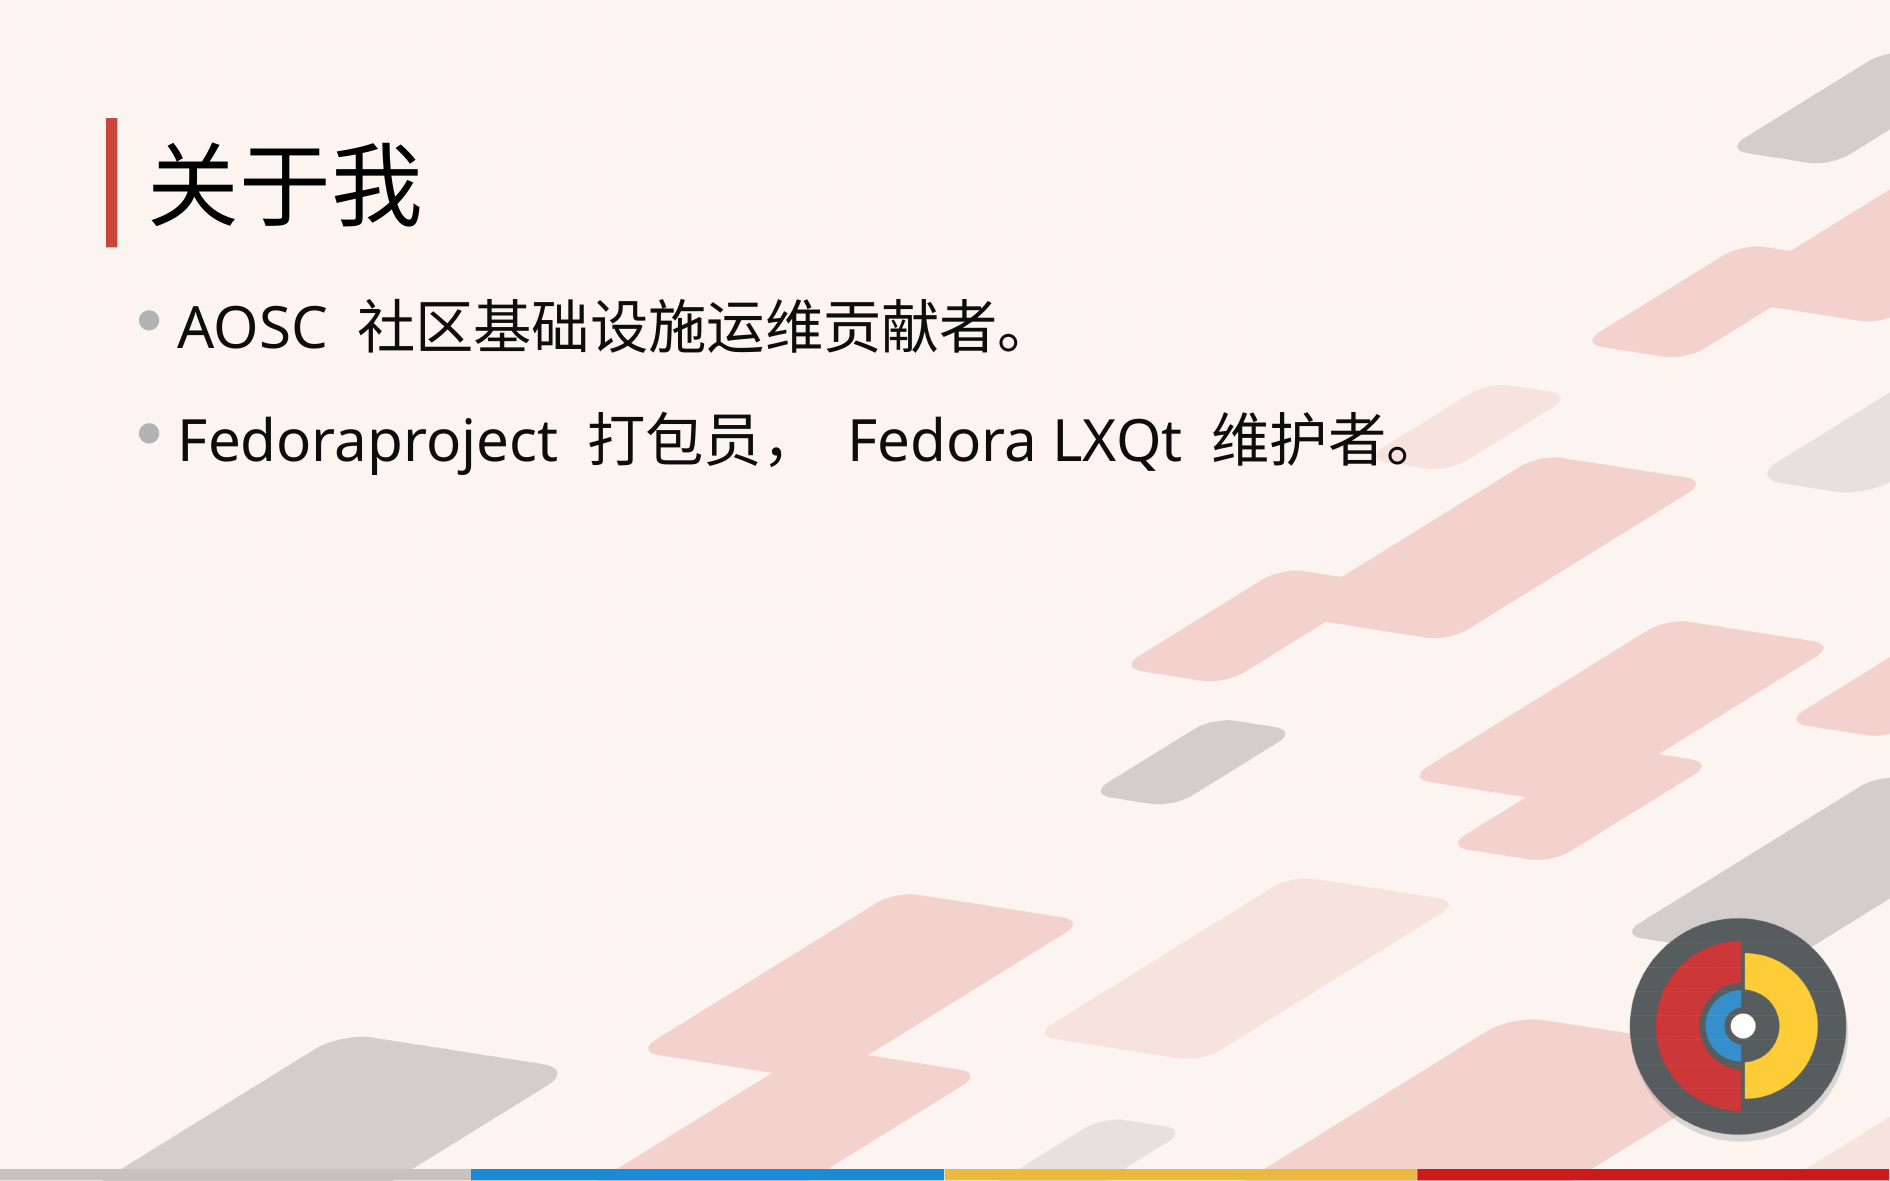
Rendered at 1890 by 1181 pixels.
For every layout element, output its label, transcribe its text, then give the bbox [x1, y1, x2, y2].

title 关于我 [147, 116, 1724, 249]
list AOSC 社区基础设施运维贡献者。 Fedoraproject 打包员， Fedora LXQt 维护者。 [94, 276, 1766, 952]
